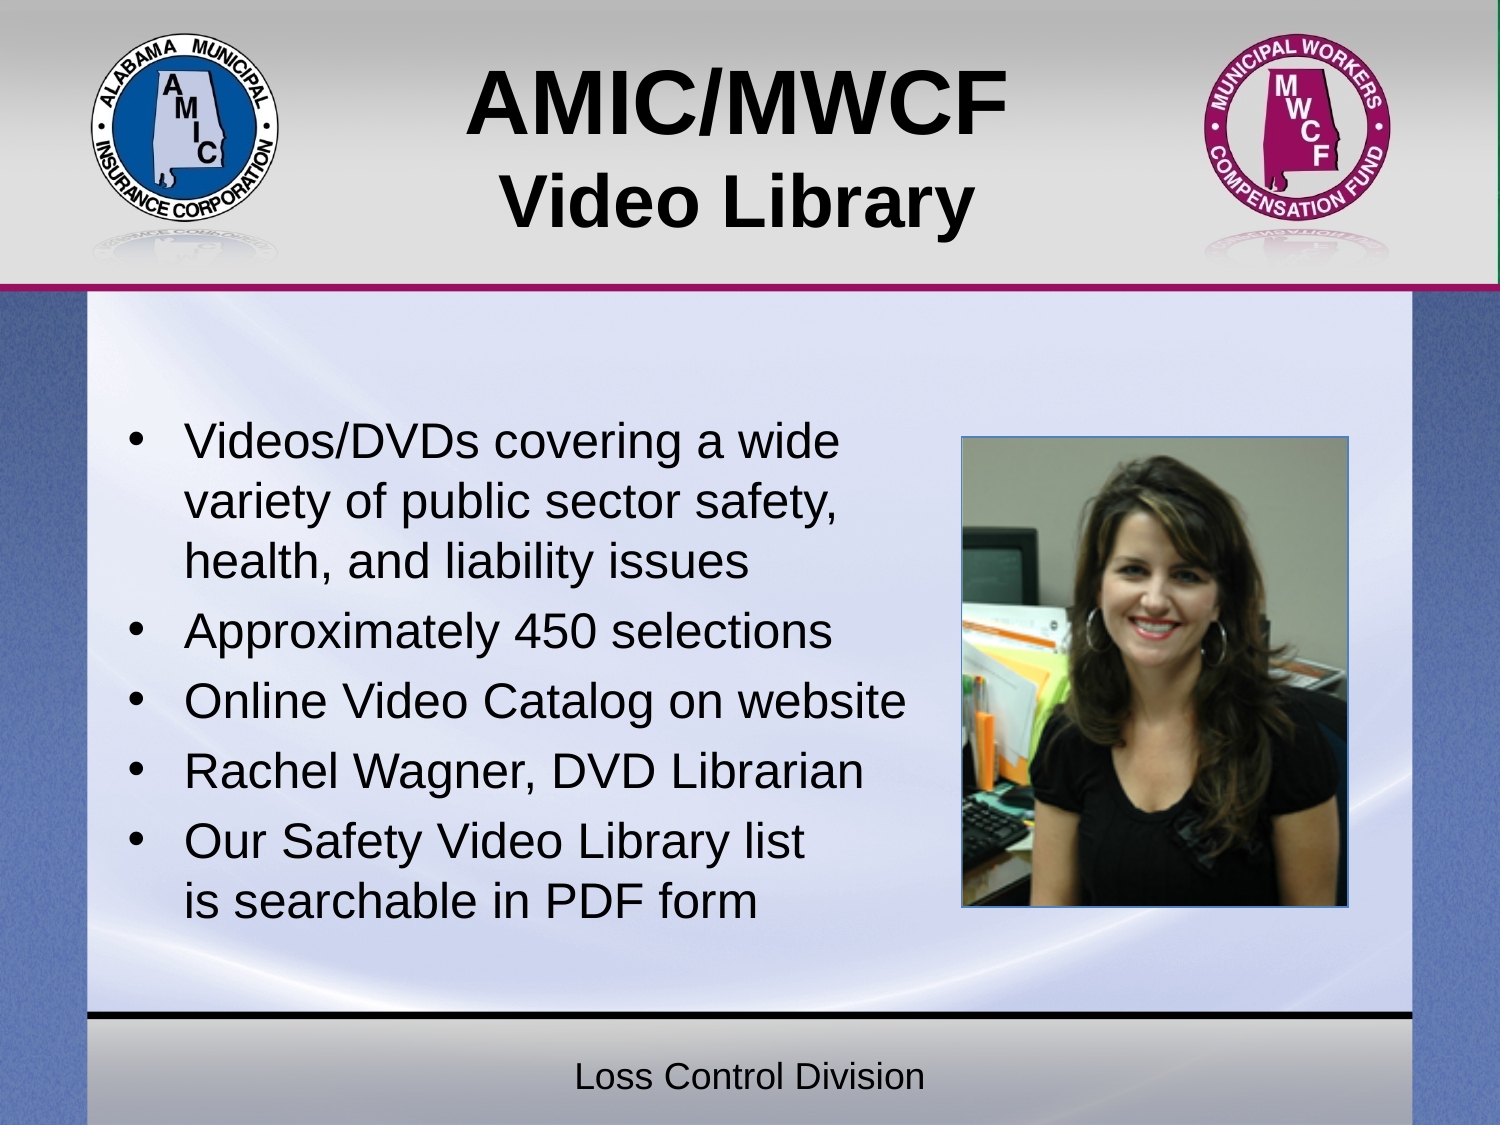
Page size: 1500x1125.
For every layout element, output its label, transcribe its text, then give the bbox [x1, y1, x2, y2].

picture [1201, 0, 1500, 283]
picture [0, 292, 1500, 1125]
picture [0, 0, 274, 283]
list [962, 437, 1348, 907]
title AMIC/MWCF Video Library [274, 0, 1201, 286]
list Videos/DVDs covering a wide variety of public sector safety, health, and liability issues Approximately 450 selections Online Video Catalog on website Rachel Wagner, DVD Librarian Our Safety Video Library list is searchable in PDF form [112, 400, 951, 944]
